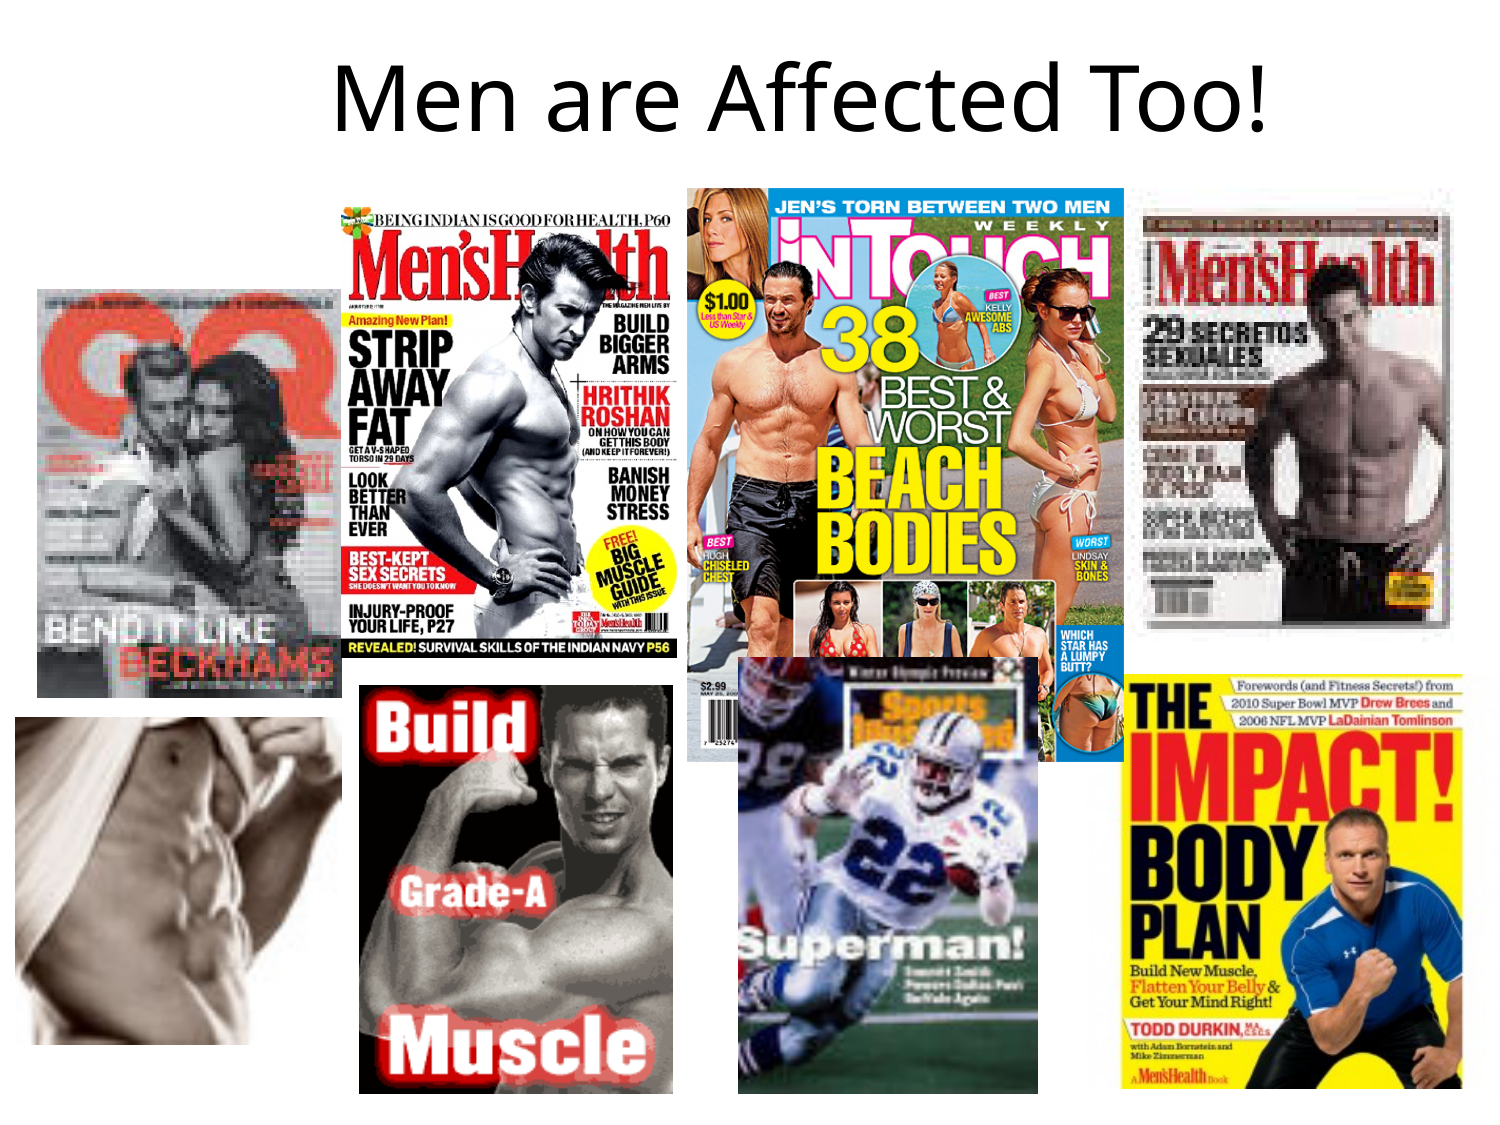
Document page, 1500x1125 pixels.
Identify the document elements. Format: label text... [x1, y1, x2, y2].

picture [1043, 201, 1057, 213]
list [1127, 188, 1459, 642]
picture [776, 201, 786, 213]
picture [1013, 201, 1041, 213]
picture [817, 201, 835, 213]
picture [37, 207, 677, 699]
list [15, 717, 343, 1045]
picture [887, 201, 899, 213]
picture [686, 188, 1500, 1094]
picture [789, 201, 814, 213]
picture [1066, 201, 1109, 213]
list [359, 684, 673, 1094]
picture [909, 201, 1004, 213]
title Men are Affected Too! [200, 1, 1400, 189]
picture [843, 201, 884, 213]
